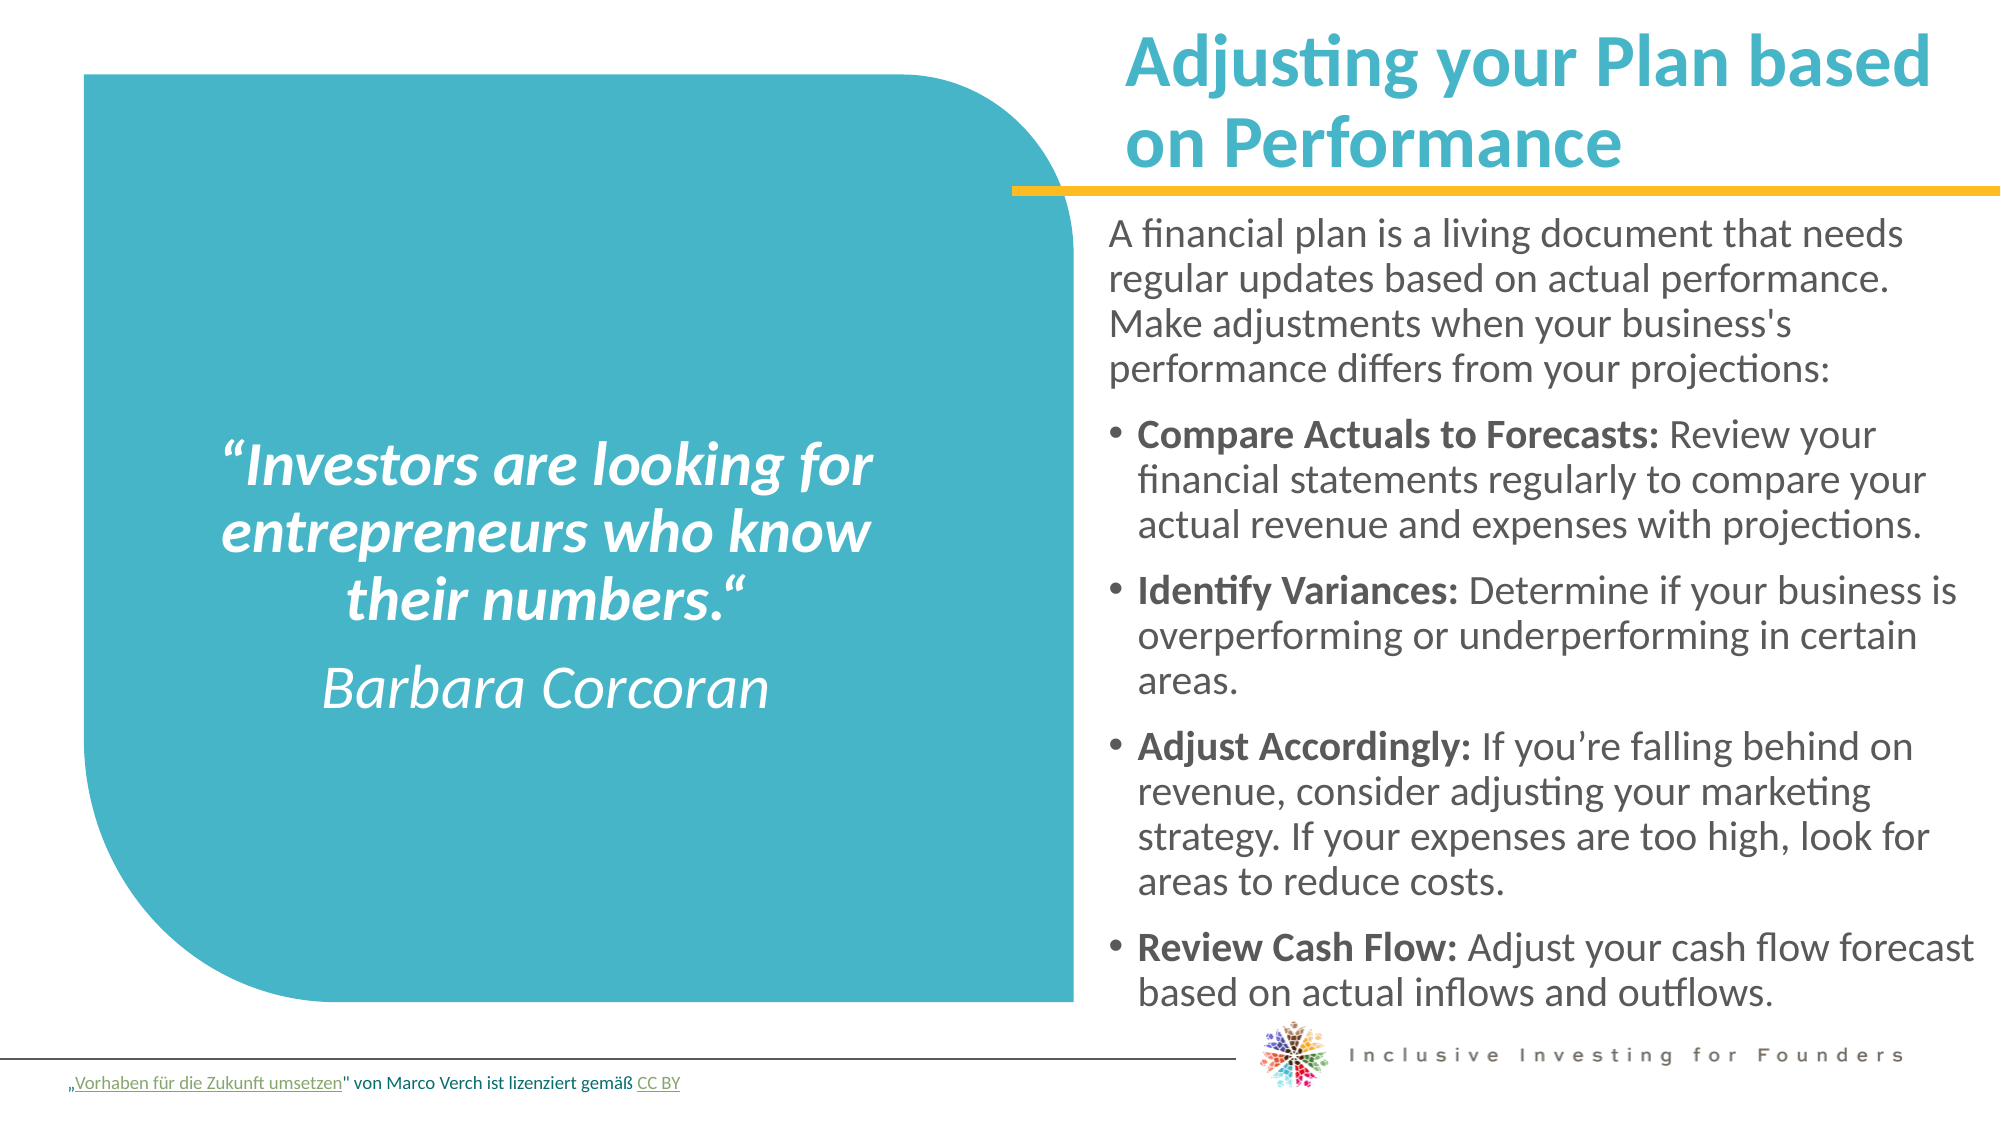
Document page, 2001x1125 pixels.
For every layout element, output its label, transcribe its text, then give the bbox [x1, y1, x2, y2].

picture [1252, 1019, 1332, 1063]
text_box A financial plan is a living document that needs regular updates based on actual performance. Make adjustments when your business's performance differs from your projections: Compare Actuals to Forecasts: Review your financial statements regularly to compare your actual revenue and expenses with projections. Identify Variances: Determine if your business is overperforming or underperforming in certain areas. Adjust Accordingly: If you’re falling behind on revenue, consider adjusting your marketing strategy. If your expenses are too high, look for areas to reduce costs. Review Cash Flow: Adjust your cash flow forecast based on actual inflows and outflows. [1093, 204, 2000, 481]
text_box „Vorhaben für die Zukunft umsetzen" von Marco Verch ist lizenziert gemäß CC BY [52, 1063, 1952, 1101]
list Adjusting your Plan based on Performance [1111, 14, 1972, 177]
list “Investors are looking for entrepreneurs who know their numbers.“ Barbara Corcoran [147, 423, 946, 921]
